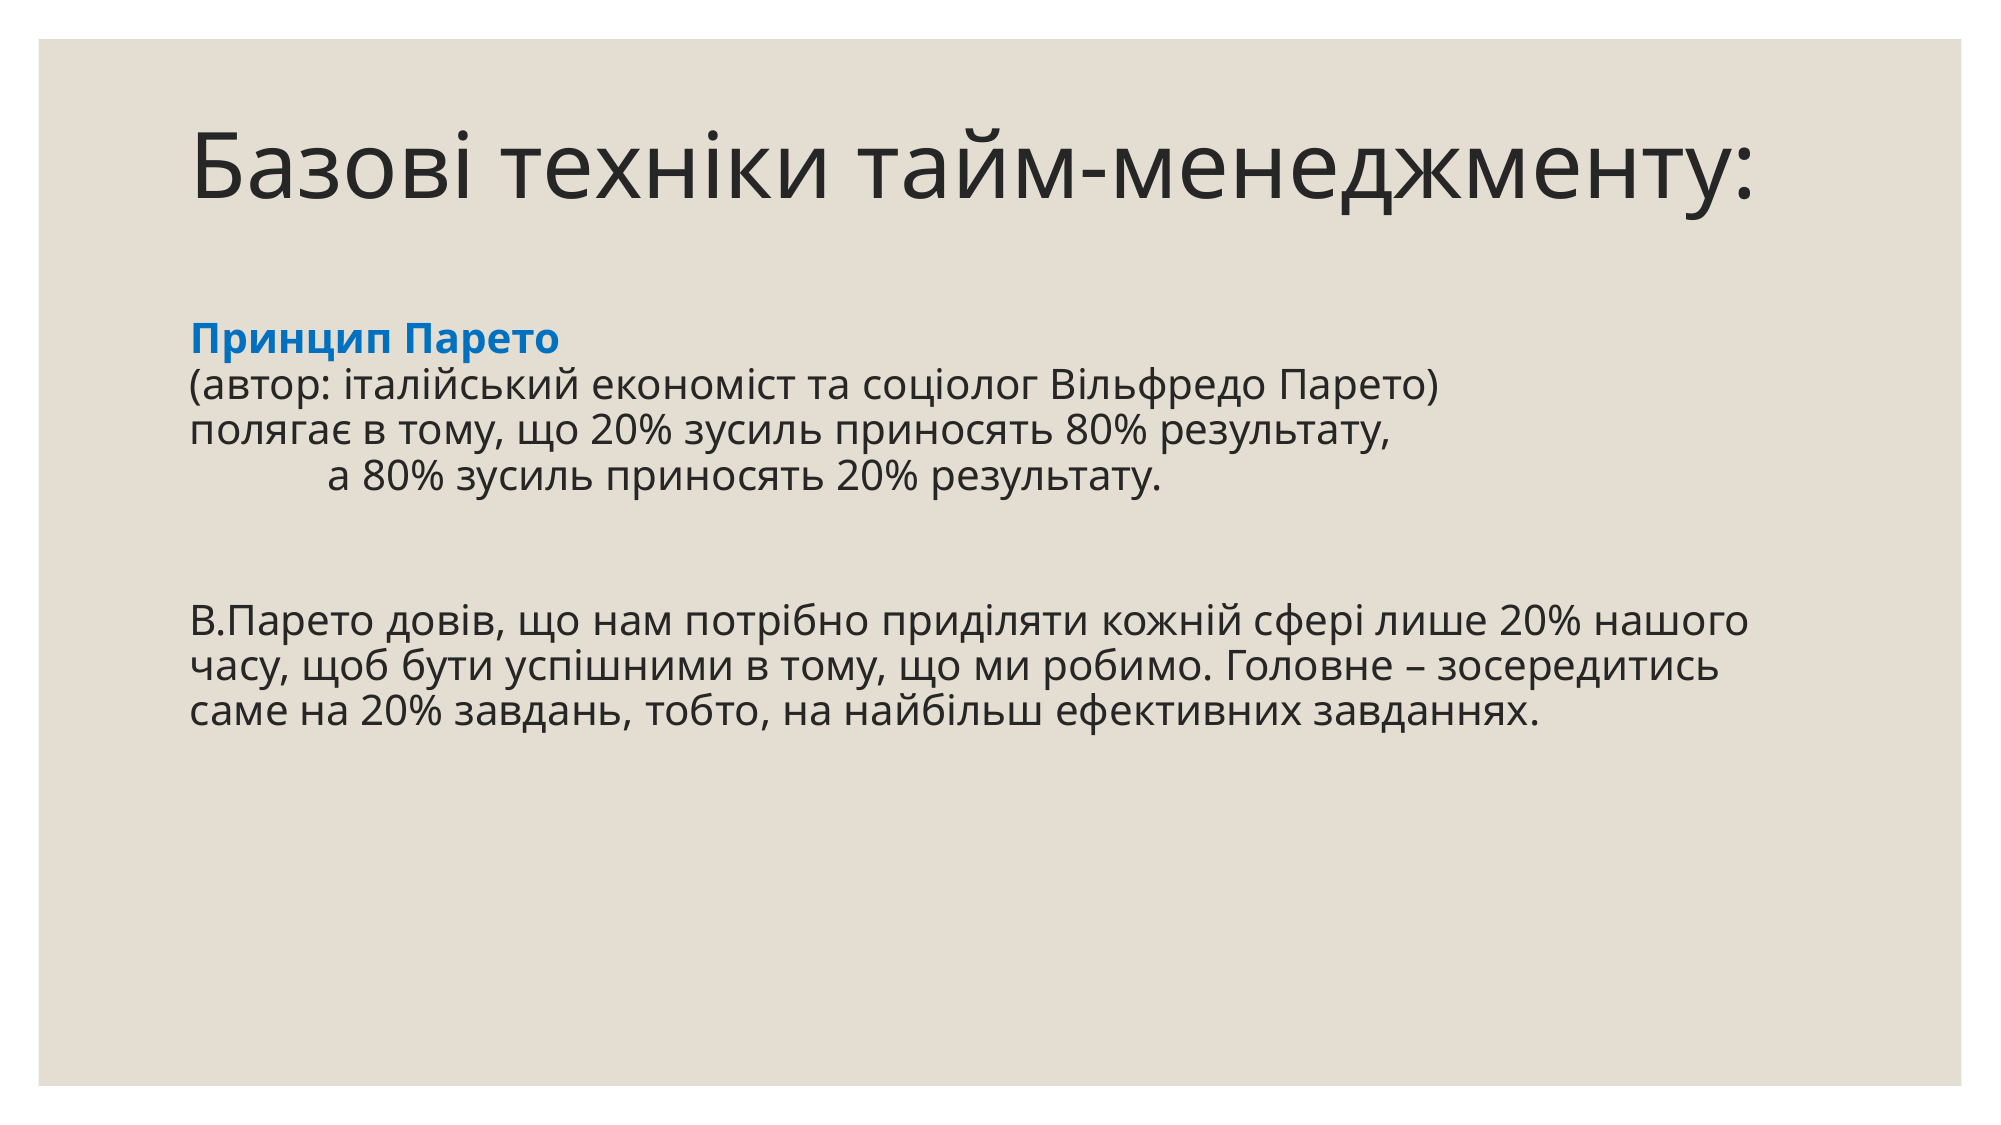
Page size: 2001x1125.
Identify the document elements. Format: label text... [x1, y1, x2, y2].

title Базові техніки тайм-менеджменту: Принцип Парето (автор: італійський економіст та соціолог Вільфредо Парето) полягає в тому, що 20% зусиль приносять 80% результату, а 80% зусиль приносять 20% результату. В.Парето довів, що нам потрібно приділяти кожній сфері лише 20% нашого часу, щоб бути успішними в тому, що ми робимо. Головне – зосередитись саме на 20% завдань, тобто, на найбільш ефективних завданнях. [174, 105, 1825, 959]
